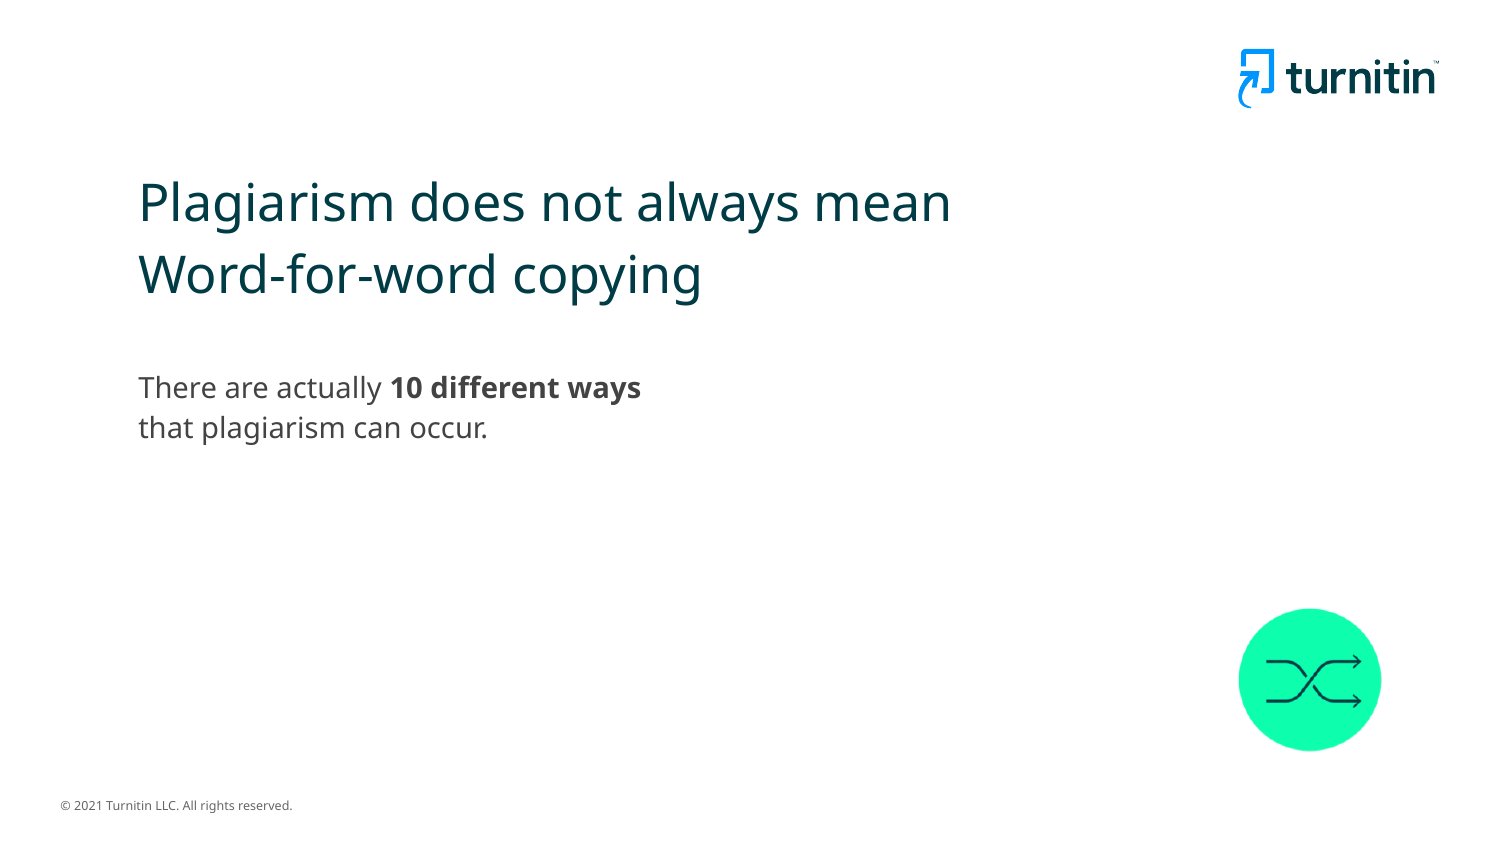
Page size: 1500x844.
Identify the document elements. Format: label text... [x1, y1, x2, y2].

text_box Plagiarism does not always mean Word-for-word copying [123, 145, 1156, 324]
text_box © 2021 Turnitin LLC. All rights reserved. [45, 782, 123, 821]
picture [1111, 470, 1416, 773]
picture [1229, 30, 1447, 127]
text_box There are actually 10 different ways that plagiarism can occur. [123, 349, 691, 828]
